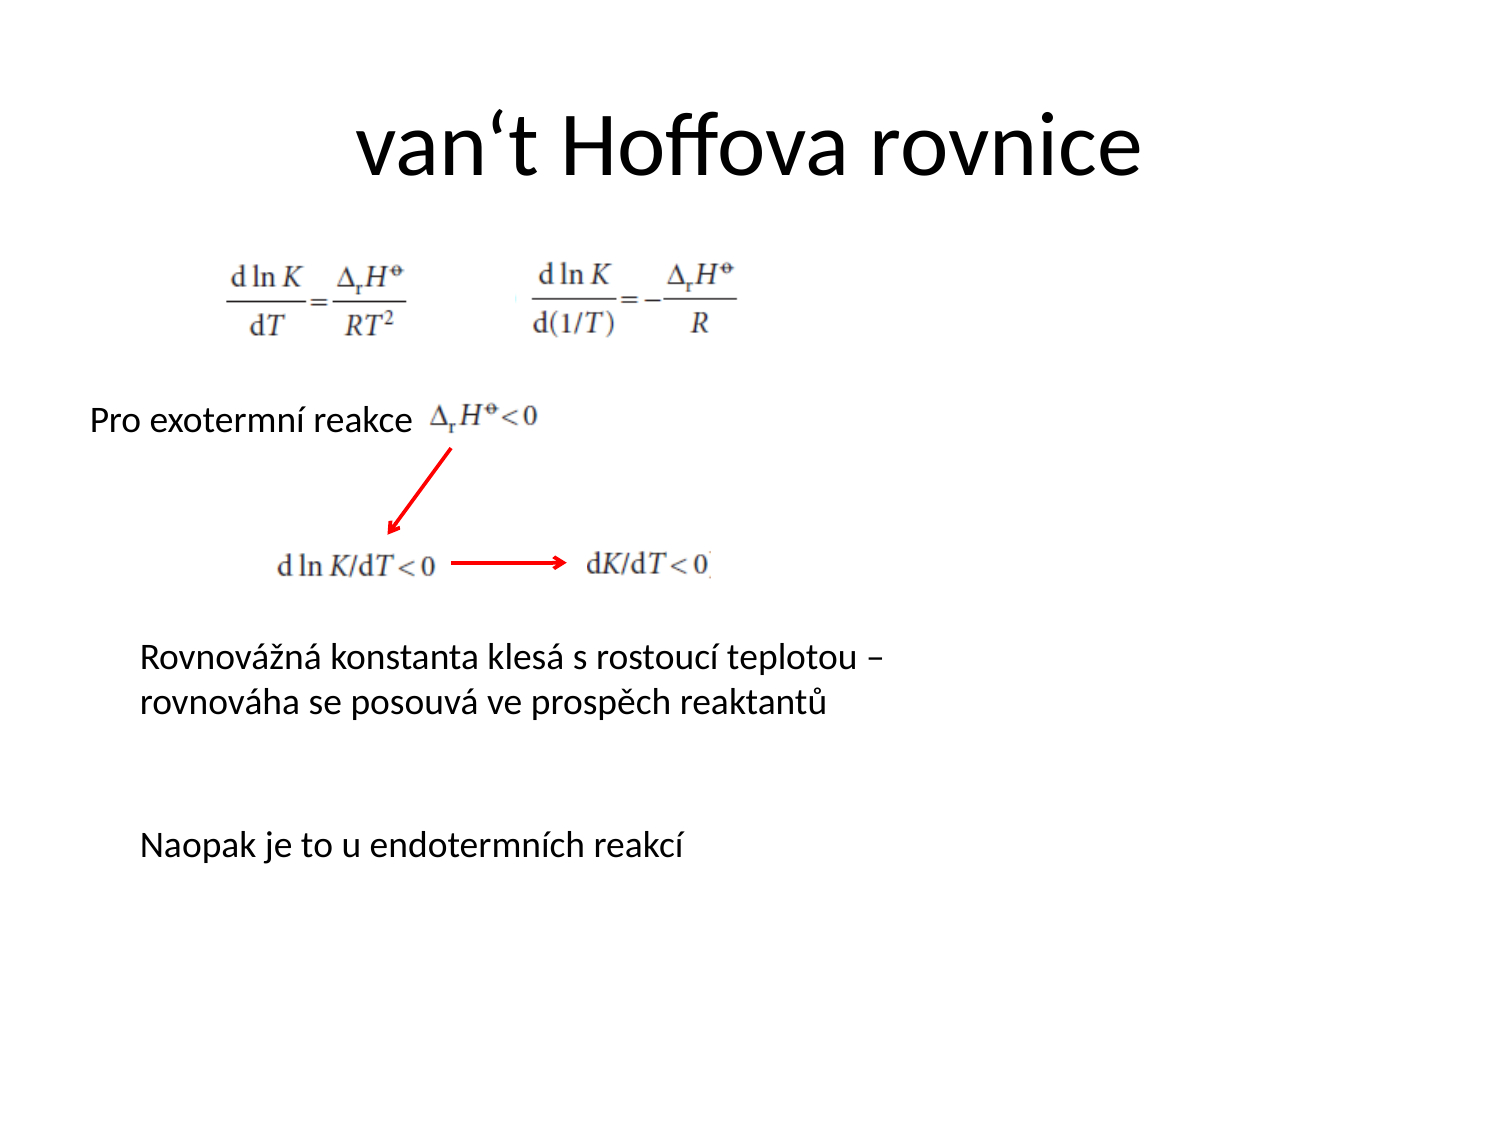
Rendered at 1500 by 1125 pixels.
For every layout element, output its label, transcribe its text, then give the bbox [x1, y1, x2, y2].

picture [587, 534, 712, 586]
picture [514, 245, 756, 359]
picture [428, 398, 539, 438]
text_box Rovnovážná konstanta klesá s rostoucí teplotou – rovnováha se posouvá ve prospěch reaktantů [125, 624, 925, 730]
title van‘t Hoffova rovnice [75, 45, 1425, 233]
picture [274, 536, 440, 589]
picture [224, 249, 419, 354]
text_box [387, 447, 452, 535]
text_box Naopak je to u endotermních reakcí [124, 812, 1088, 873]
text_box Pro exotermní reakce [74, 387, 430, 448]
